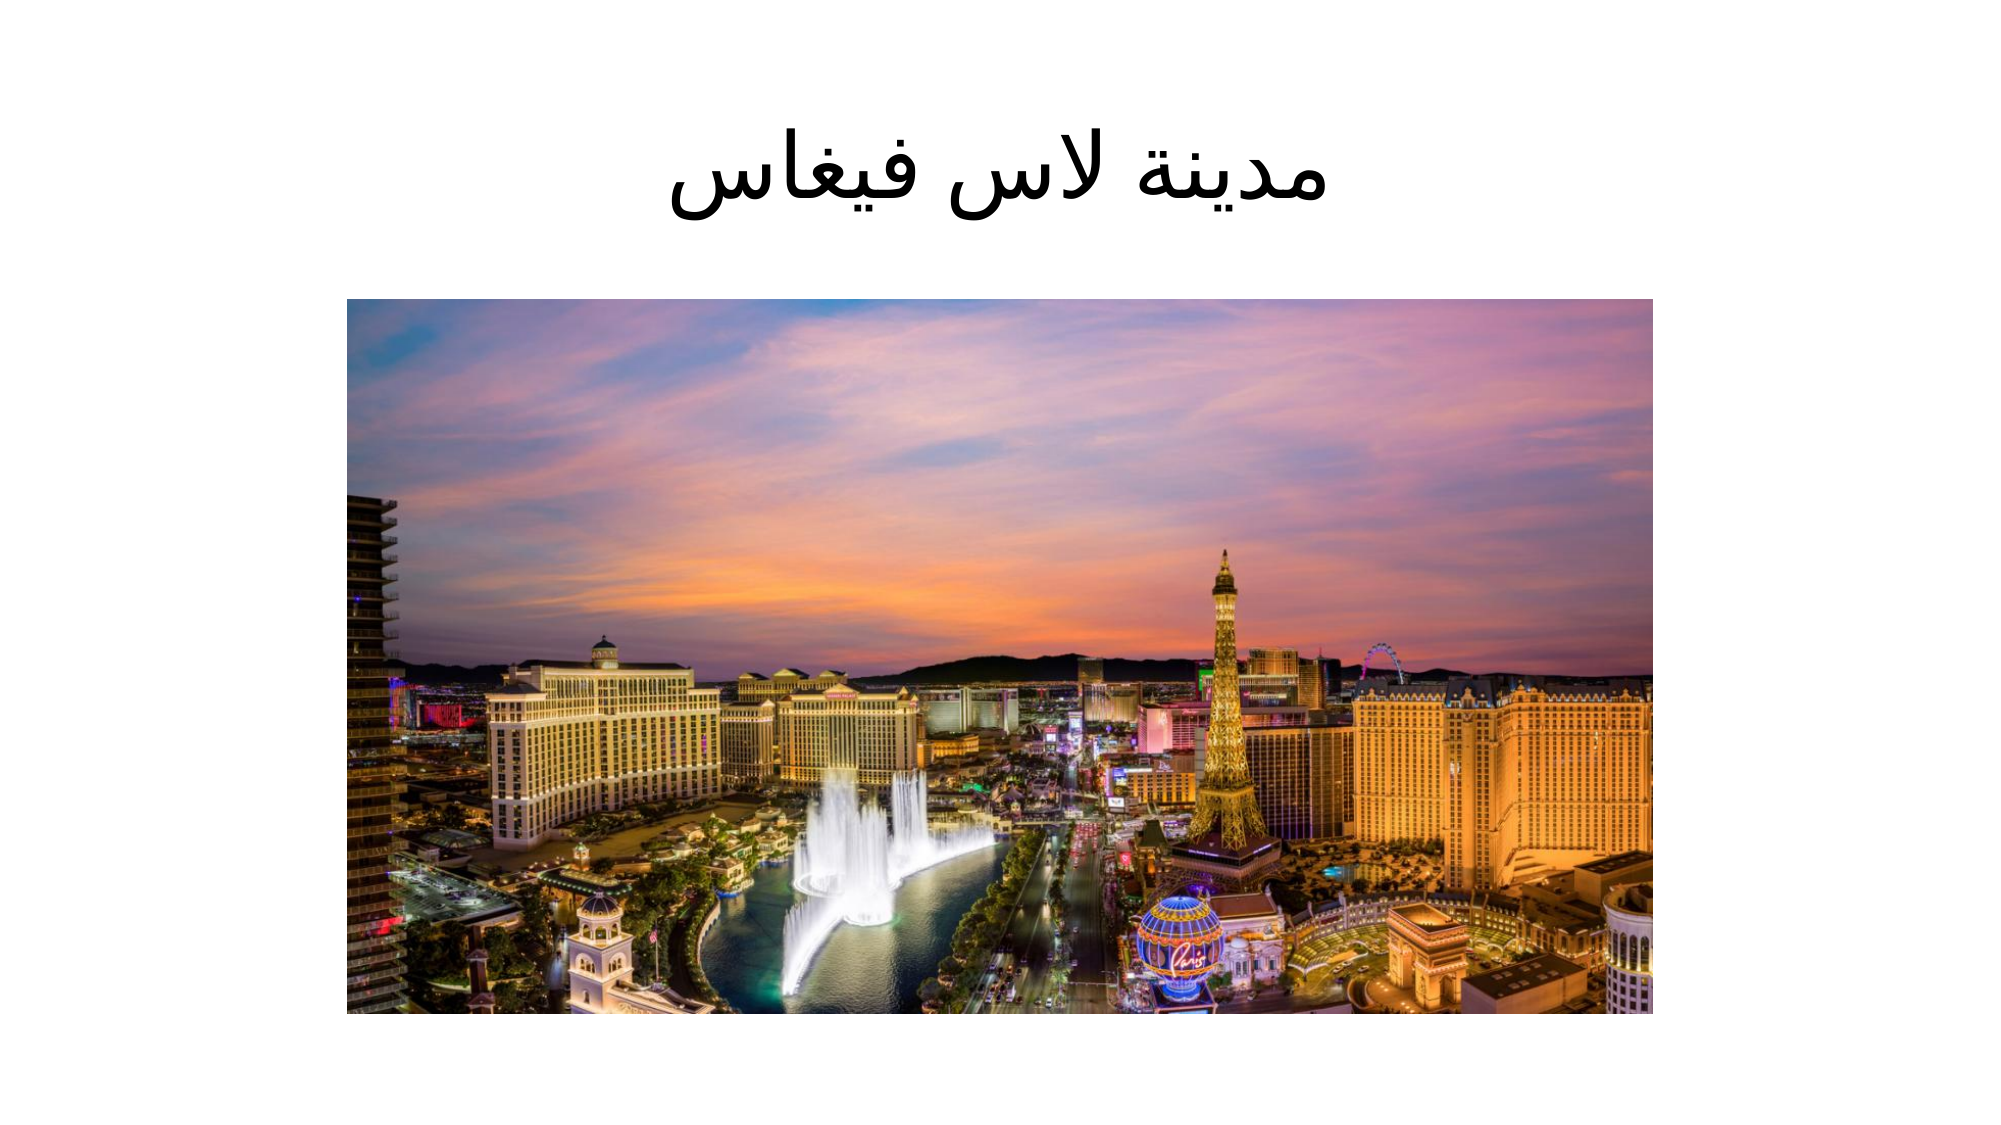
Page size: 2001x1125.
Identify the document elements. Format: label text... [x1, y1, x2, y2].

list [346, 298, 1654, 1014]
title مدينة لاس فيغاس [137, 59, 1863, 278]
